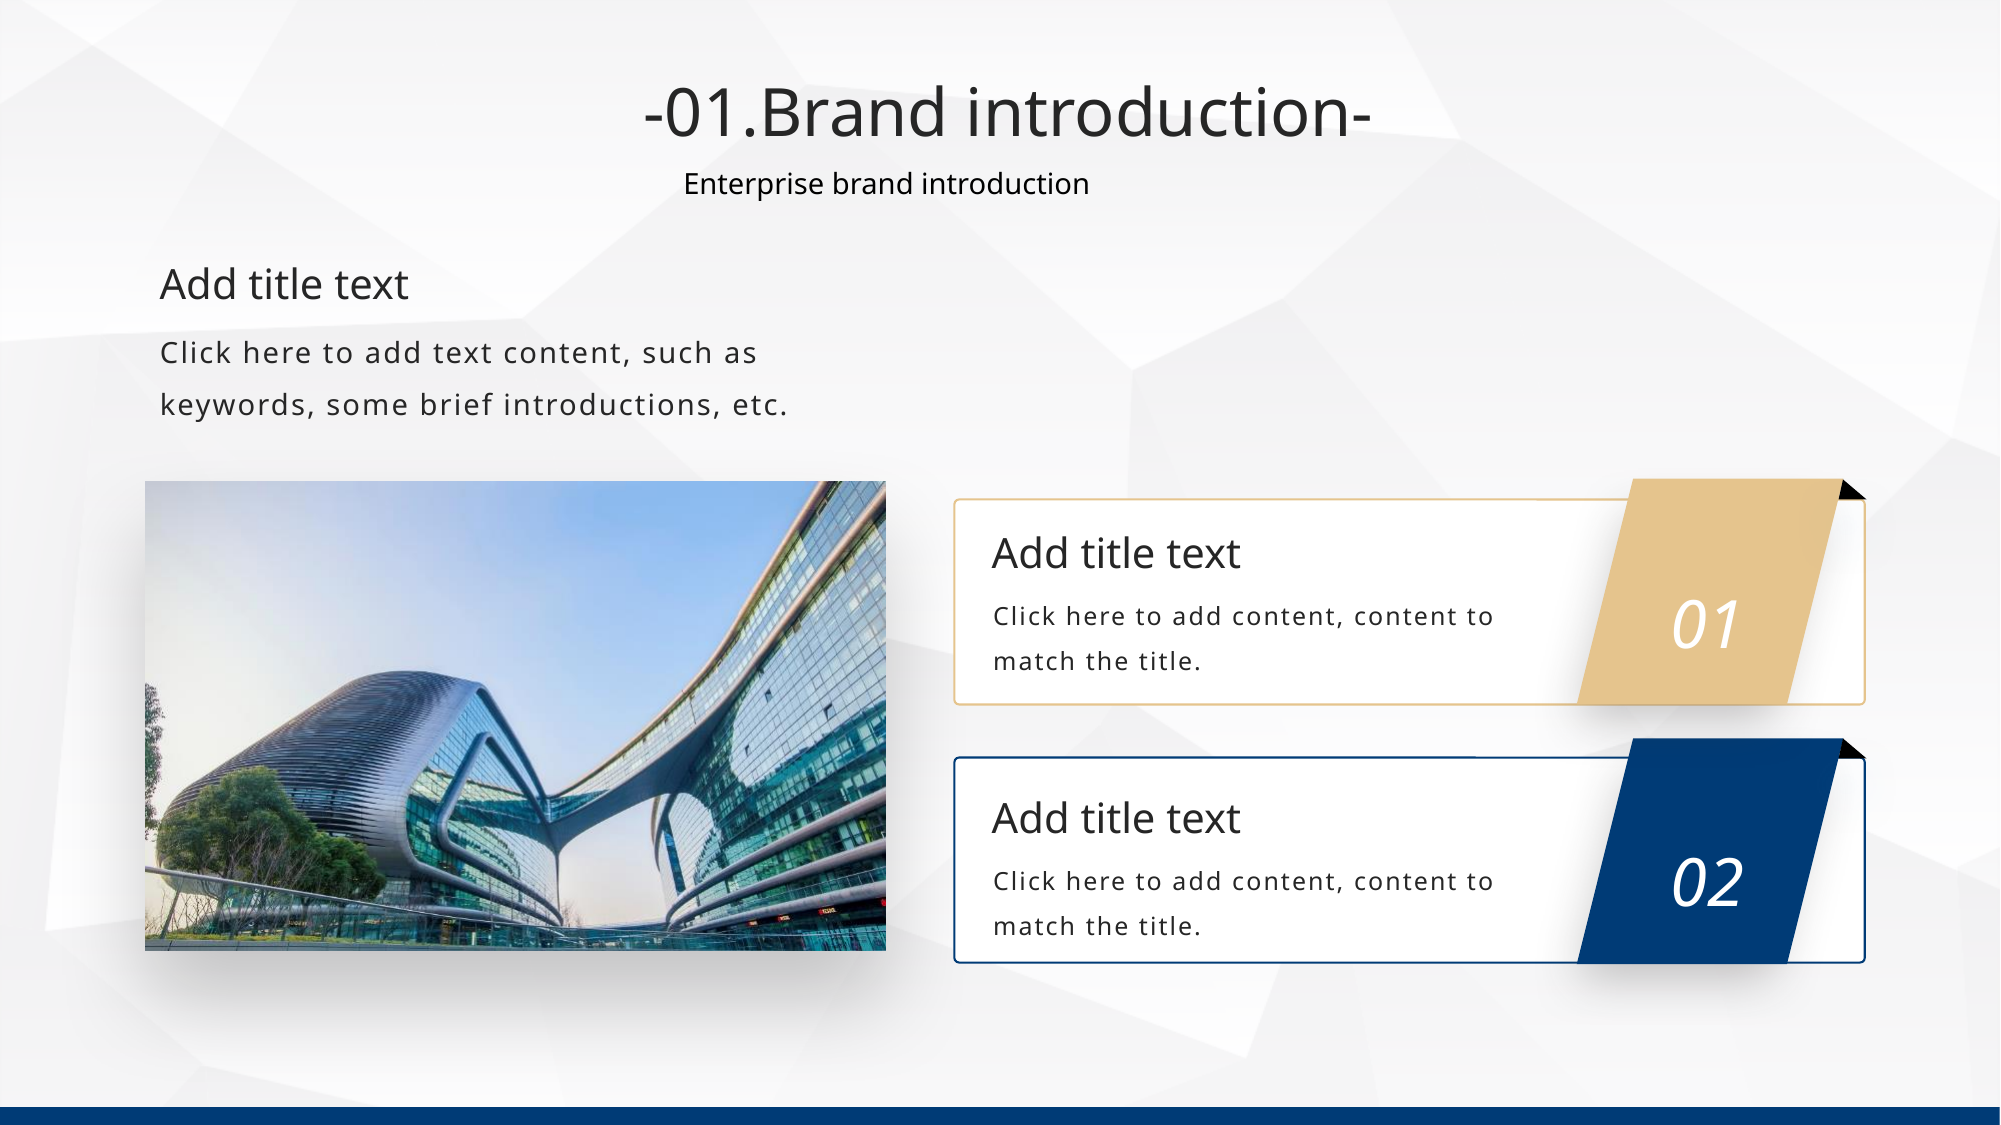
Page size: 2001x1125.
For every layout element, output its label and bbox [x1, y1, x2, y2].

text_box [954, 478, 1867, 705]
text_box [954, 738, 1867, 965]
picture [0, 0, 2000, 1125]
